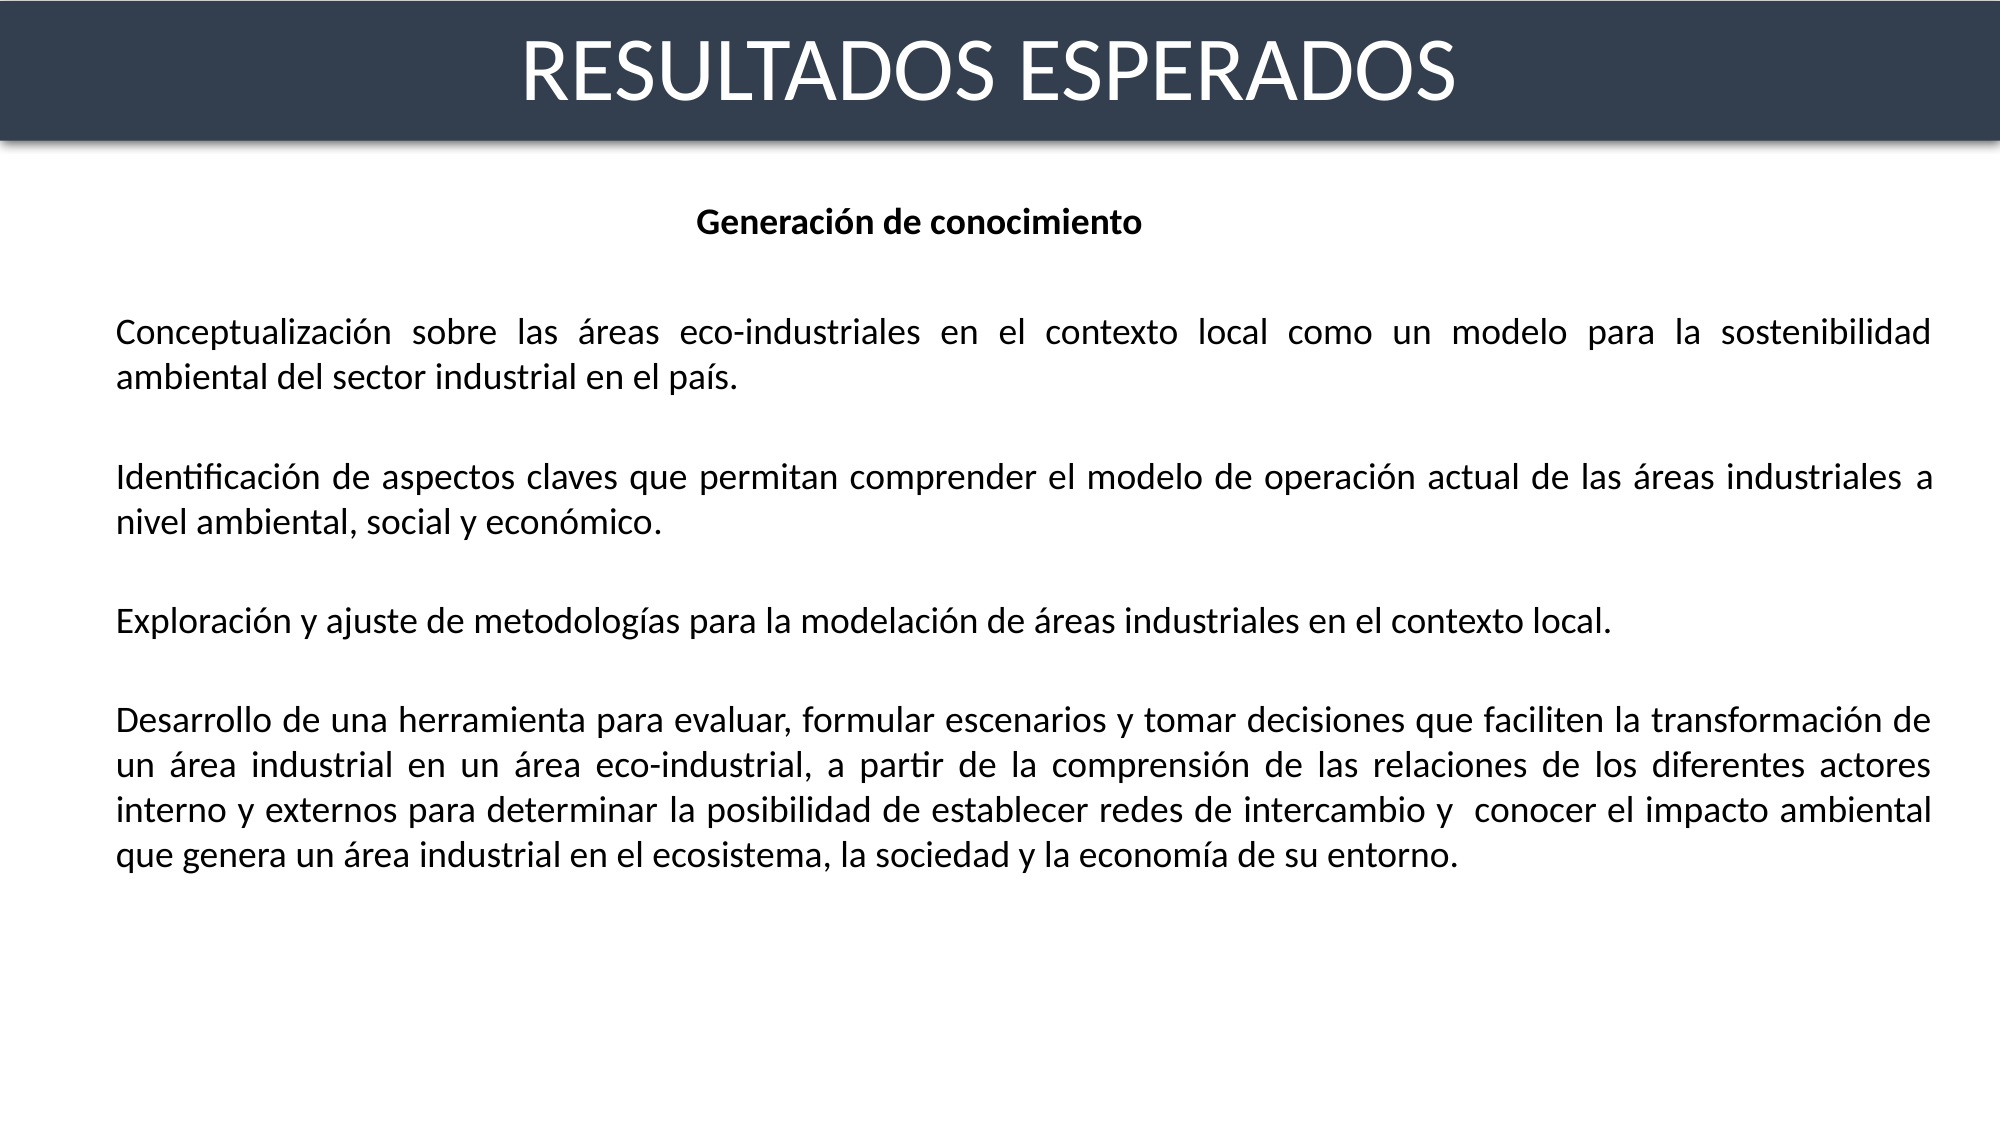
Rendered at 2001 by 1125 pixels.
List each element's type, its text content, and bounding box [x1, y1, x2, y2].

text_box Desarrollo de una herramienta para evaluar, formular escenarios y tomar decisiones que faciliten la transformación de un área industrial en un área eco-industrial, a partir de la comprensión de las relaciones de los diferentes actores interno y externos para determinar la posibilidad de establecer redes de intercambio y conocer el impacto ambiental que genera un área industrial en el ecosistema, la sociedad y la economía de su entorno. [101, 687, 1949, 882]
text_box Conceptualización sobre las áreas eco-industriales en el contexto local como un modelo para la sostenibilidad ambiental del sector industrial en el país. [101, 299, 1949, 405]
text_box Identificación de aspectos claves que permitan comprender el modelo de operación actual de las áreas industriales a nivel ambiental, social y económico. [101, 444, 1949, 549]
title RESULTADOS ESPERADOS [0, 0, 2000, 141]
text_box Generación de conocimiento [567, 189, 1272, 250]
text_box Exploración y ajuste de metodologías para la modelación de áreas industriales en el contexto local. [101, 588, 1949, 649]
